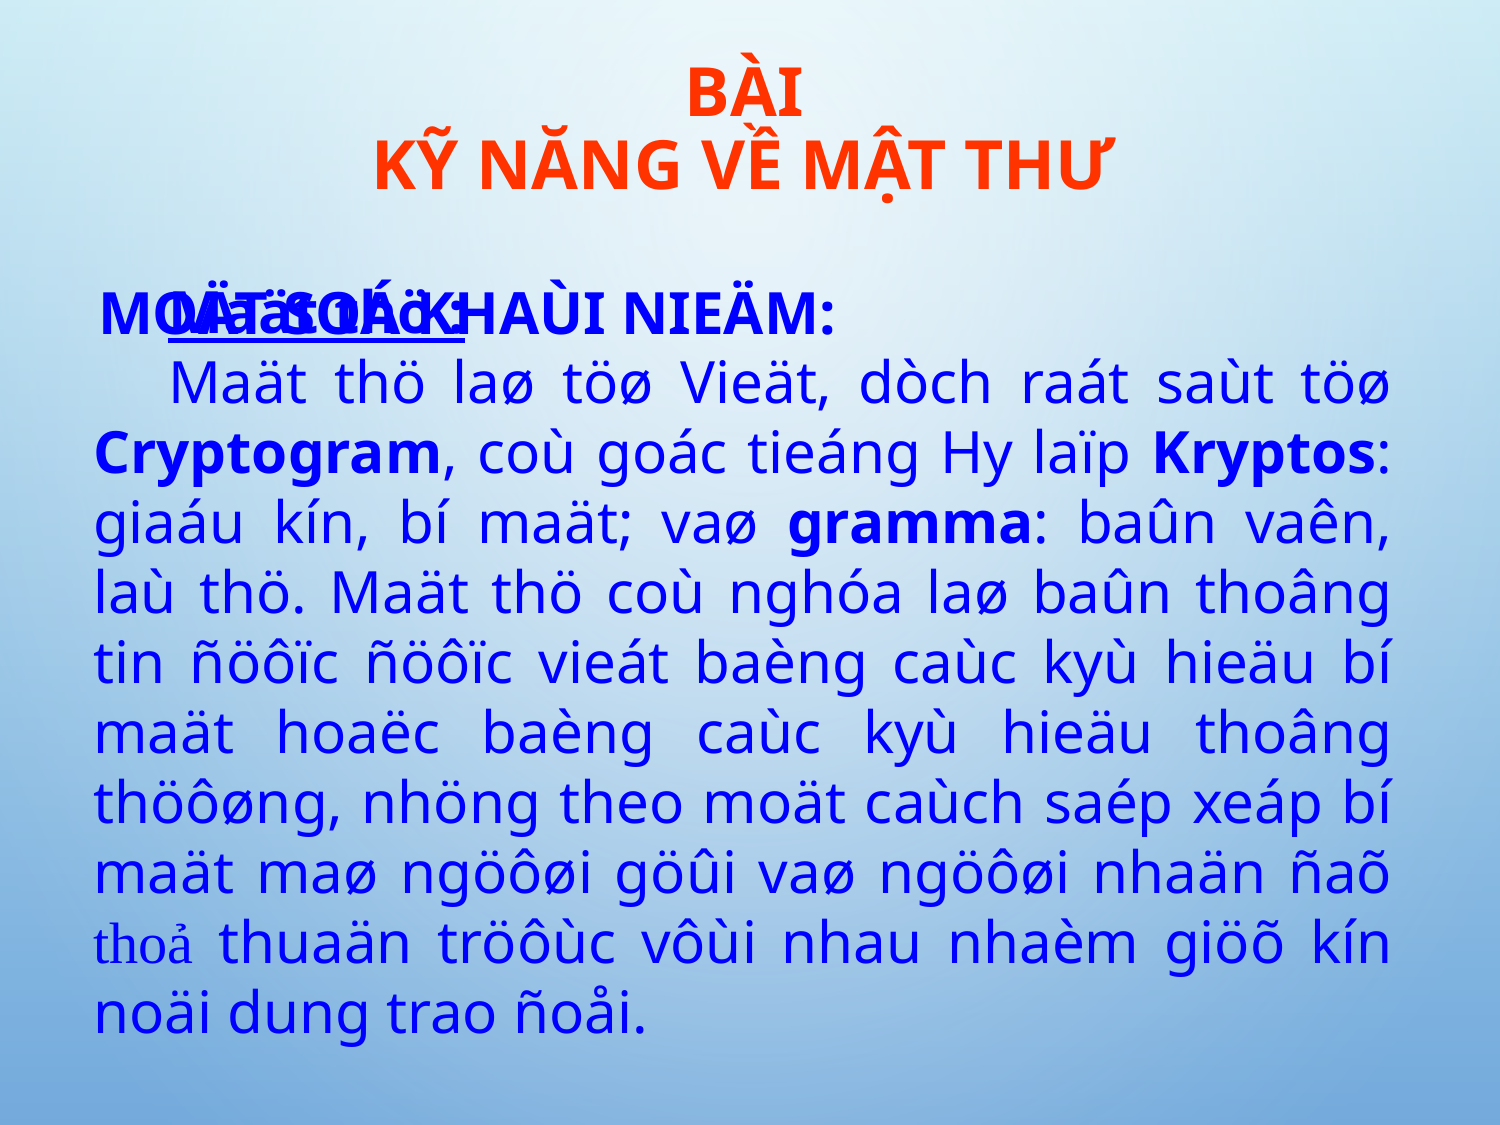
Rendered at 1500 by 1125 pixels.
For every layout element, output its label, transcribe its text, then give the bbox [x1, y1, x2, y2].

text_box MOÄT SOÁ KHAÙI NIEÄM: [83, 268, 913, 354]
text_box Ví dụ: Để phát 01 chữ “TRAIJ”, ta đánh từ ký tự T chuyển sang R, A, I, J rồi bắt cờ phía trước [0, 0, 1500, 395]
text_box Maät thö : Maät thö laø töø Vieät, dòch raát saùt töø Cryptogram, coù goác tieáng Hy laïp Kryptos: giaáu kín, bí maät; vaø gramma: baûn vaên, laù thö. Maät thö coù nghóa laø baûn thoâng tin ñöôïc ñöôïc vieát baèng caùc kyù hieäu bí maät hoaëc baèng caùc kyù hieäu thoâng thöôøng, nhöng theo moät caùch saép xeáp bí maät maø ngöôøi göûi vaø ngöôøi nhaän ñaõ thoả thuaän tröôùc vôùi nhau nhaèm giöõ kín noäi dung trao ñoåi. [78, 268, 1407, 1053]
title Bài KỸ NĂNG VỀ MẬT THƯ [225, 50, 1263, 213]
